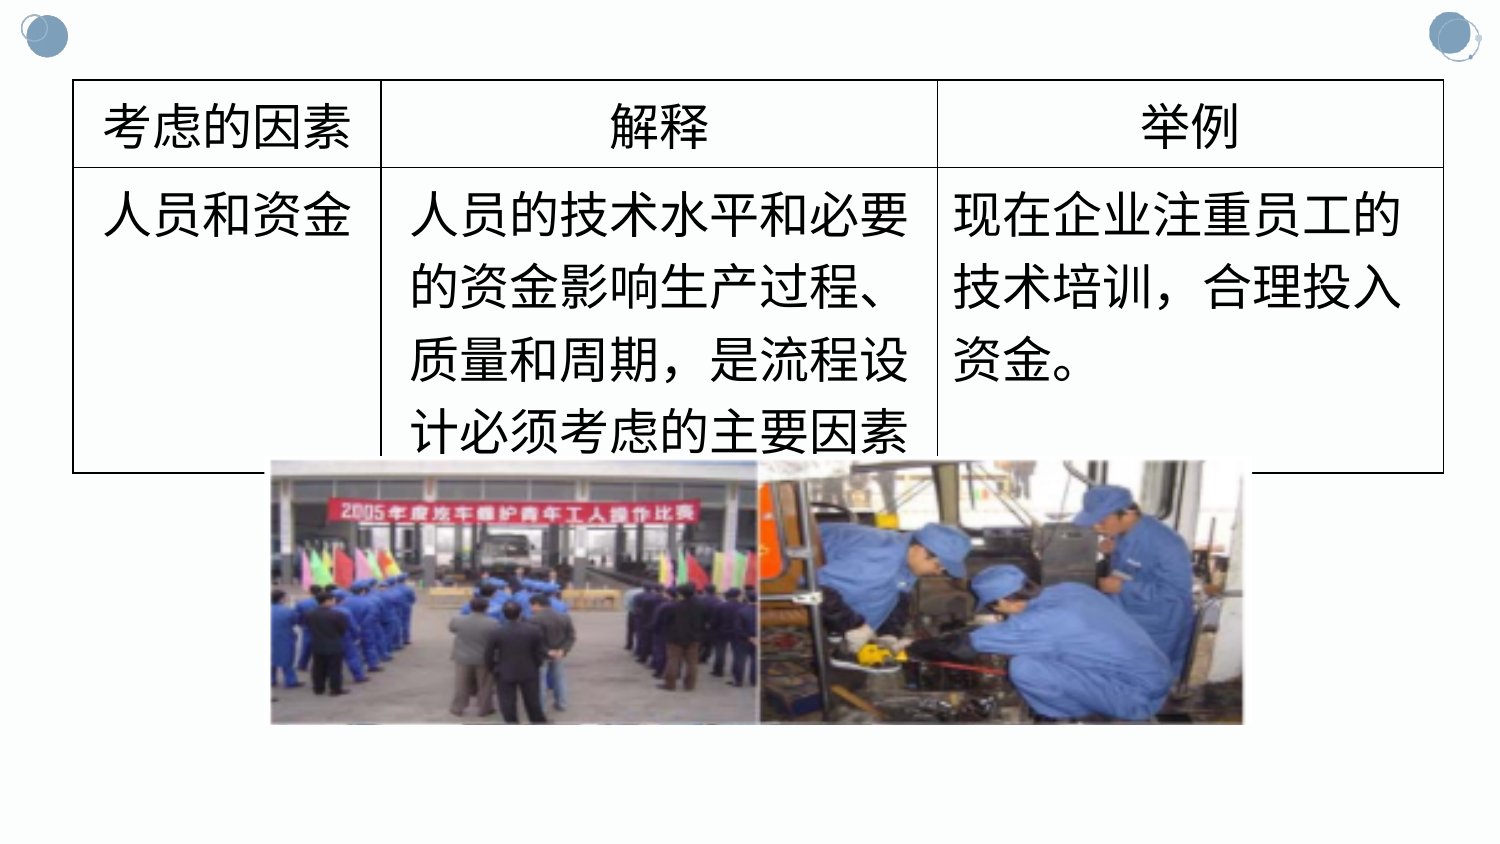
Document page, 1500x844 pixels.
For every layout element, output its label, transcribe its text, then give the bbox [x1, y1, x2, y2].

table_cell 人员的技术水平和必要的资金影响生产过程、质量和周期，是流程设计必须考虑的主要因素 [382, 168, 937, 456]
table_cell 现在企业注重员工的技术培训，合理投入资金。 [938, 168, 1443, 472]
table_header 考虑的因素 [74, 81, 380, 167]
table_header 解释 [382, 81, 937, 167]
table_header 举例 [938, 81, 1443, 167]
picture [0, 0, 89, 73]
picture [264, 456, 1253, 725]
picture [1411, 0, 1500, 73]
table_cell 人员和资金 [74, 168, 380, 472]
